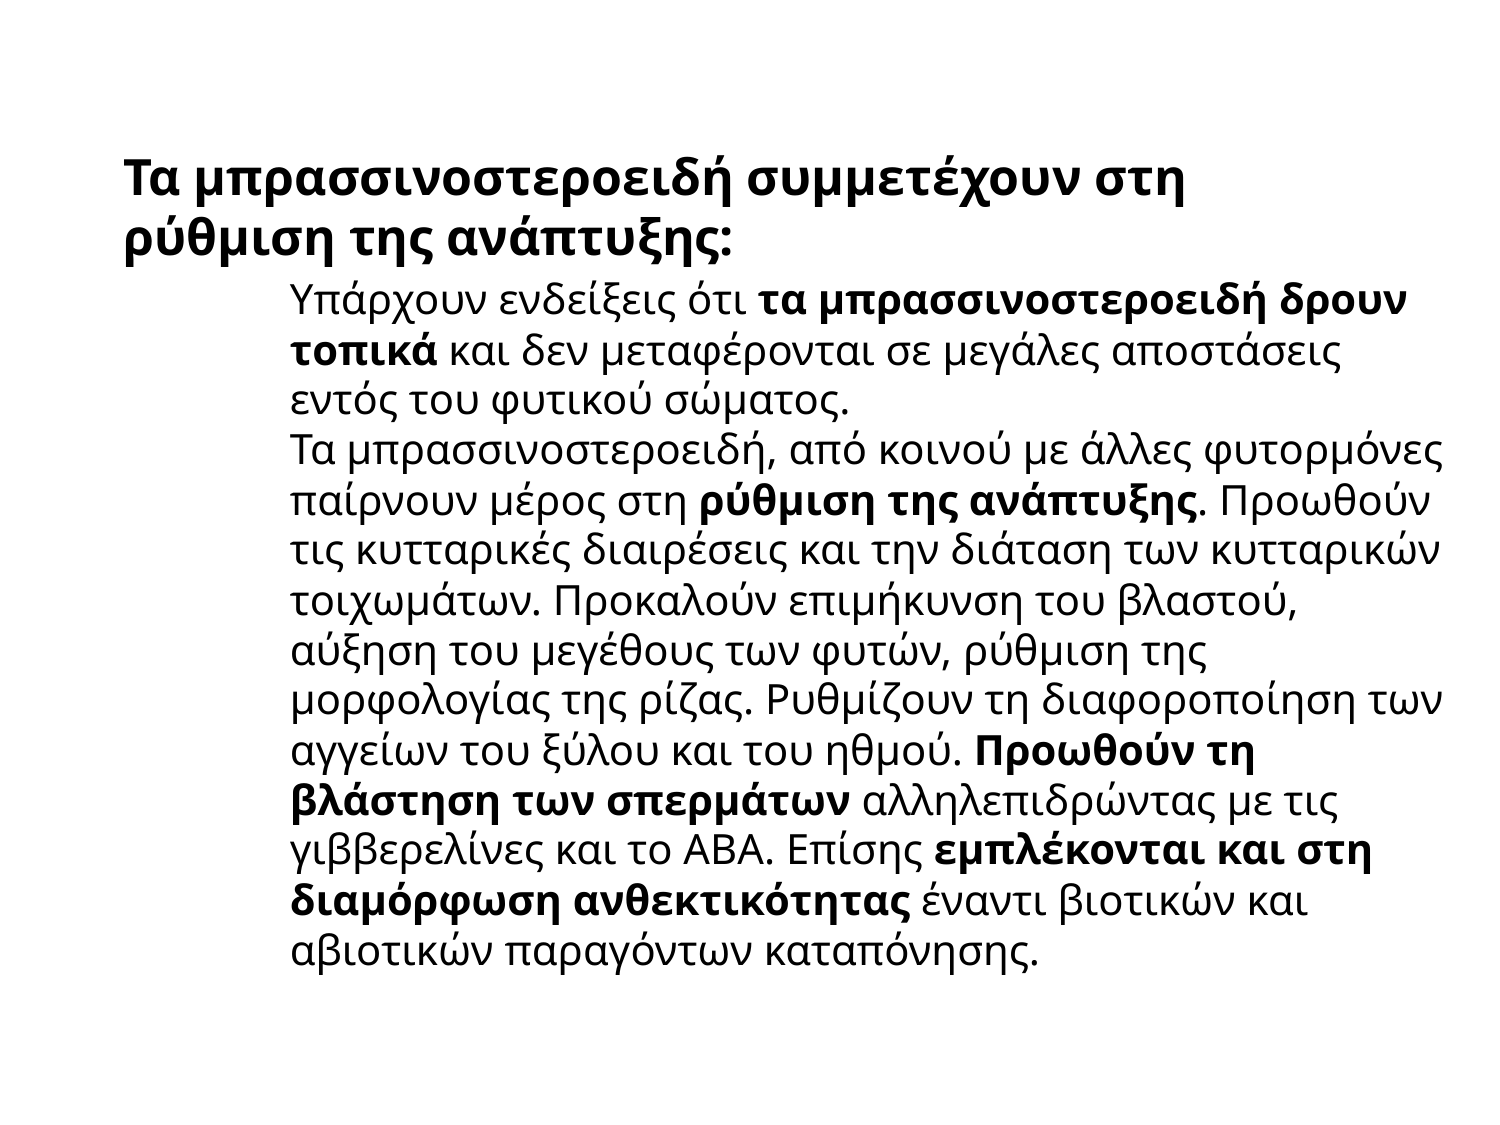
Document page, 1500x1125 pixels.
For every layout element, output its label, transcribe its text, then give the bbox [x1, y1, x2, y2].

text_box Υπάρχουν ενδείξεις ότι τα μπρασσινοστεροειδή δρουν τοπικά και δεν μεταφέρονται σε μεγάλες αποστάσεις εντός του φυτικού σώματος. Τα μπρασσινοστεροειδή, από κοινού με άλλες φυτορμόνες παίρνουν μέρος στη ρύθμιση της ανάπτυξης. Προωθούν τις κυτταρικές διαιρέσεις και την διάταση των κυτταρικών τοιχωμάτων. Προκαλούν επιμήκυνση του βλαστού, αύξηση του μεγέθους των φυτών, ρύθμιση της μορφολογίας της ρίζας. Ρυθμίζουν τη διαφοροποίηση των αγγείων του ξύλου και του ηθμού. Προωθούν τη βλάστηση των σπερμάτων αλληλεπιδρώντας με τις γιββερελίνες και το ΑΒΑ. Επίσης εμπλέκονται και στη διαμόρφωση ανθεκτικότητας έναντι βιοτικών και αβιοτικών παραγόντων καταπόνησης. [274, 265, 1469, 981]
text_box Τα μπρασσινοστεροειδή συμμετέχουν στη ρύθμιση της ανάπτυξης: [108, 137, 1411, 273]
